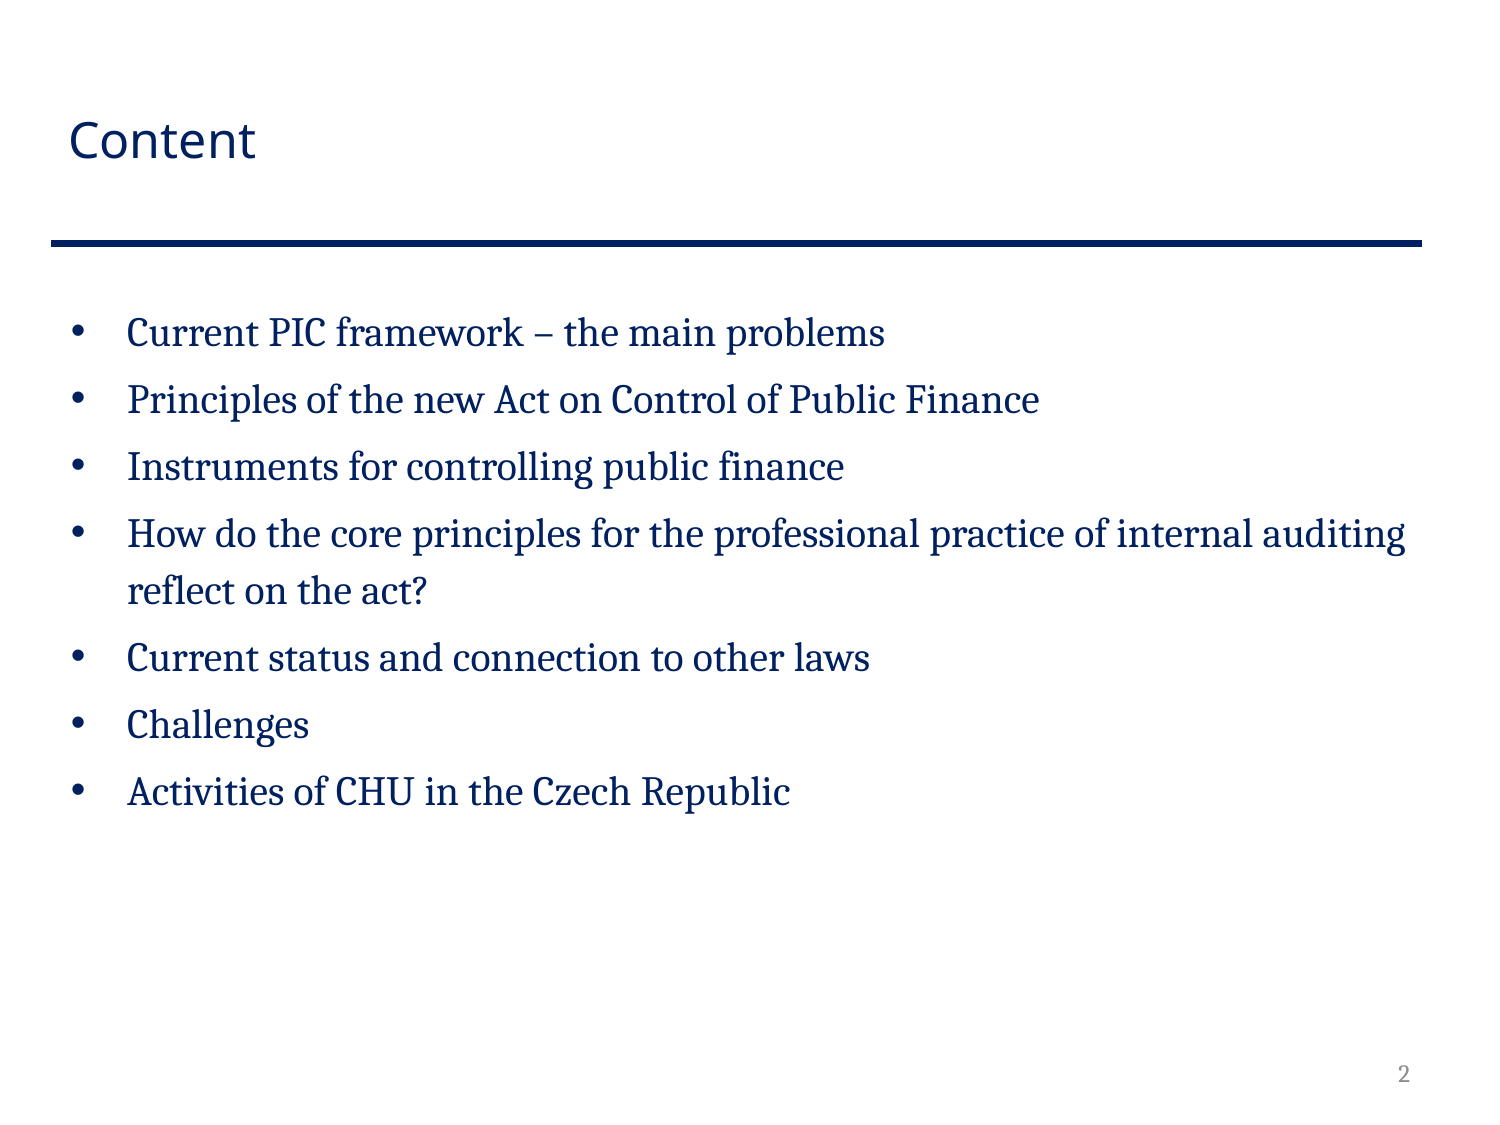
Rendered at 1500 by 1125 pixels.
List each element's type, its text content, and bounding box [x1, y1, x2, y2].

title Content [53, 45, 1425, 233]
list Current PIC framework – the main problems Principles of the new Act on Control of Public Finance Instruments for controlling public finance How do the core principles for the professional practice of internal auditing reflect on the act? Current status and connection to other laws Challenges Activities of CHU in the Czech Republic [53, 290, 1424, 929]
slide_number 2 [1074, 1042, 1425, 1103]
